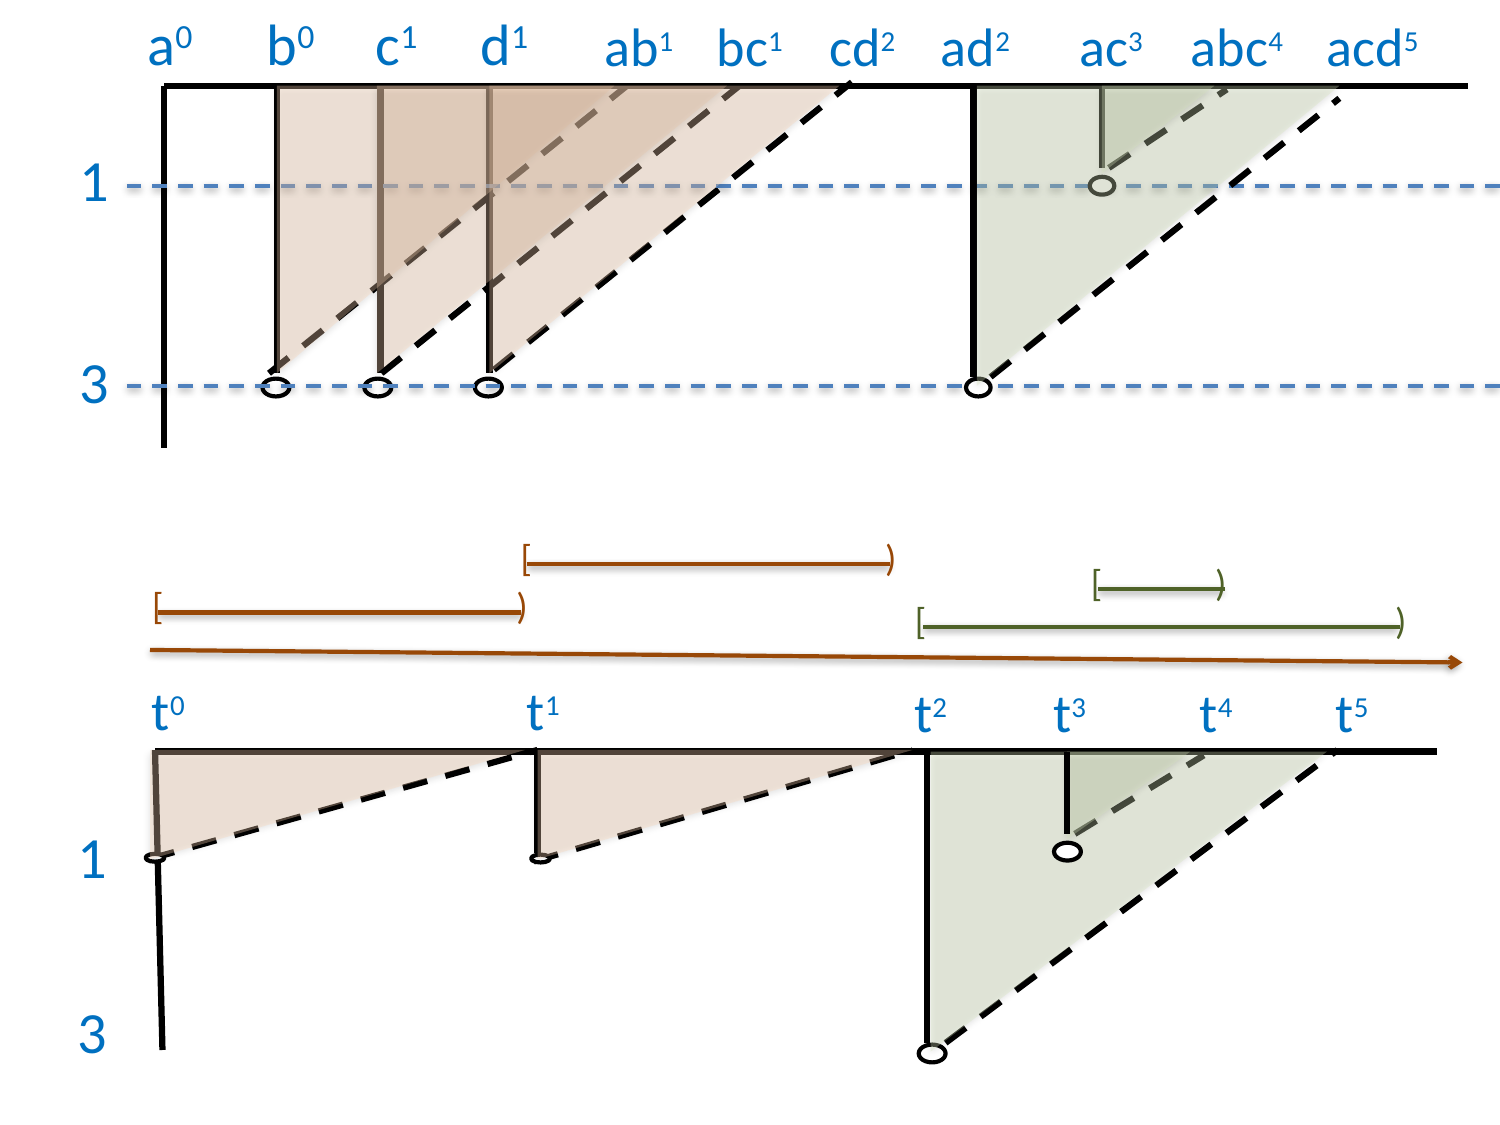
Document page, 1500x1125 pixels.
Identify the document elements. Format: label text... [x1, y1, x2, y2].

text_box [145, 749, 913, 863]
text_box [916, 1044, 948, 1065]
text_box t4 [1191, 672, 1314, 747]
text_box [137, 574, 545, 636]
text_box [64, 0, 1500, 449]
text_box t2 [875, 672, 1026, 750]
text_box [149, 649, 1463, 663]
text_box t5 [1314, 671, 1462, 751]
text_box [1074, 755, 1204, 835]
text_box t0 [112, 669, 278, 749]
text_box [929, 760, 940, 1053]
text_box t1 [487, 672, 653, 747]
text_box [154, 872, 163, 1051]
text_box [505, 526, 913, 588]
text_box t3 [1026, 672, 1191, 747]
text_box 3 [62, 987, 129, 1073]
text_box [899, 589, 1426, 651]
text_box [945, 749, 1338, 1044]
text_box 1 [62, 812, 129, 898]
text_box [1087, 551, 1228, 613]
